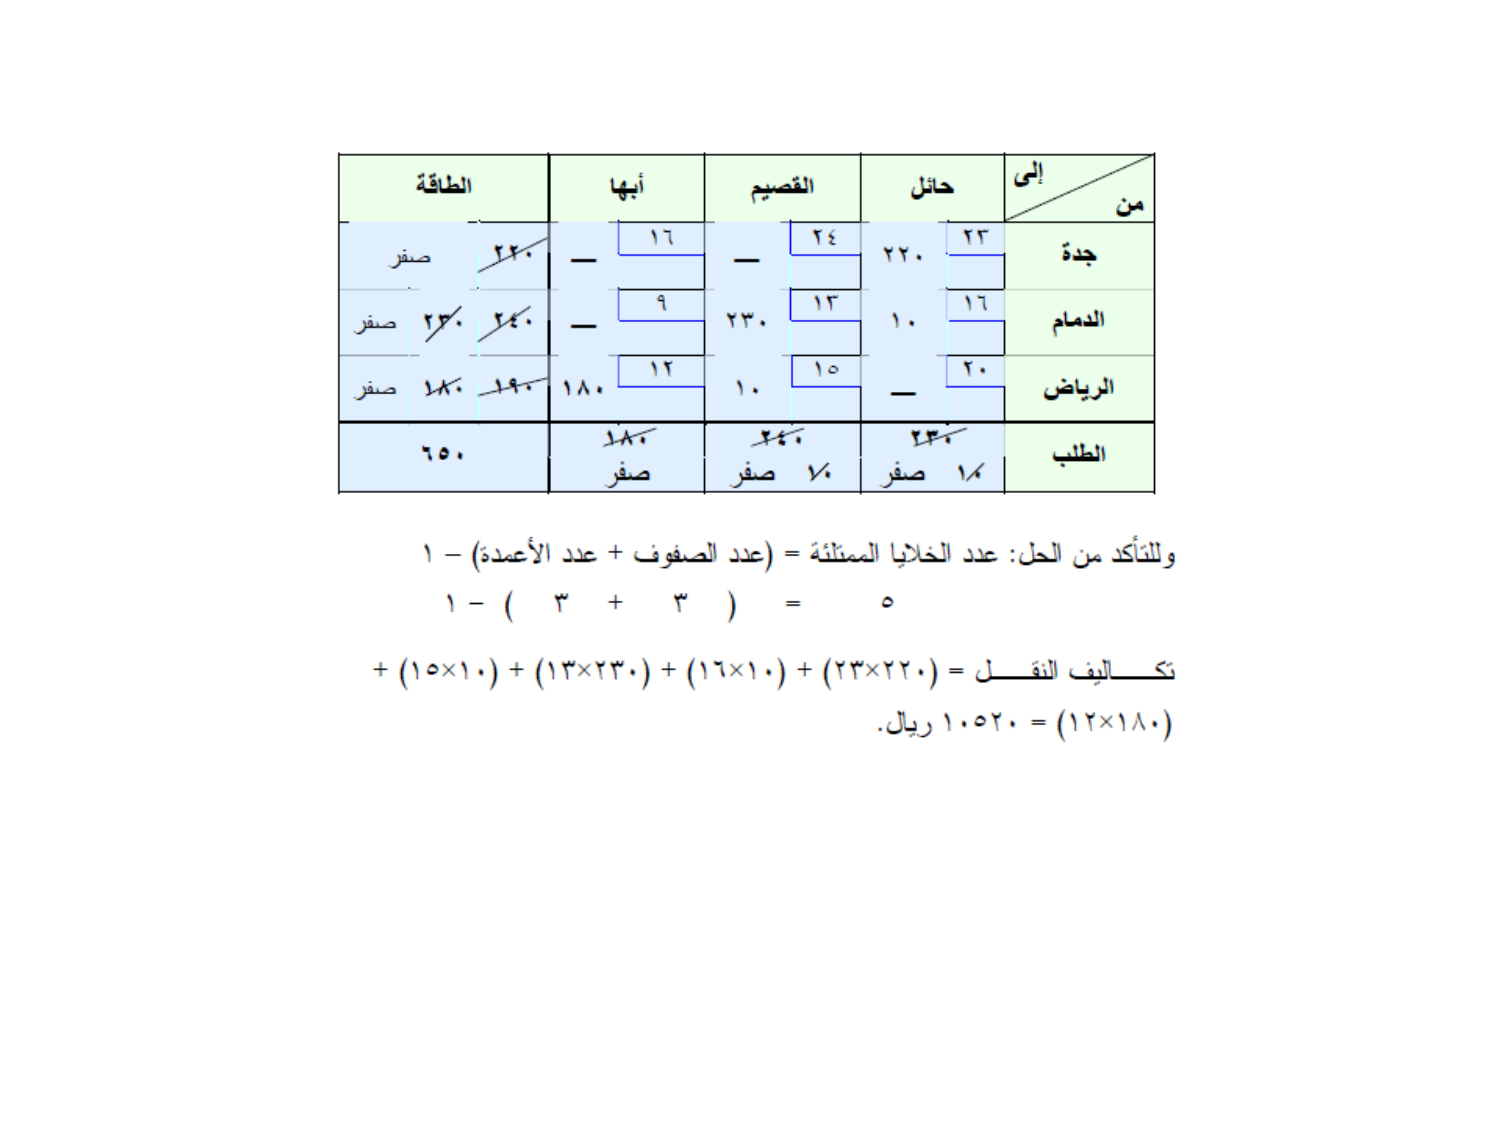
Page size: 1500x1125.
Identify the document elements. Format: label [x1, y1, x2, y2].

picture [329, 136, 1190, 761]
